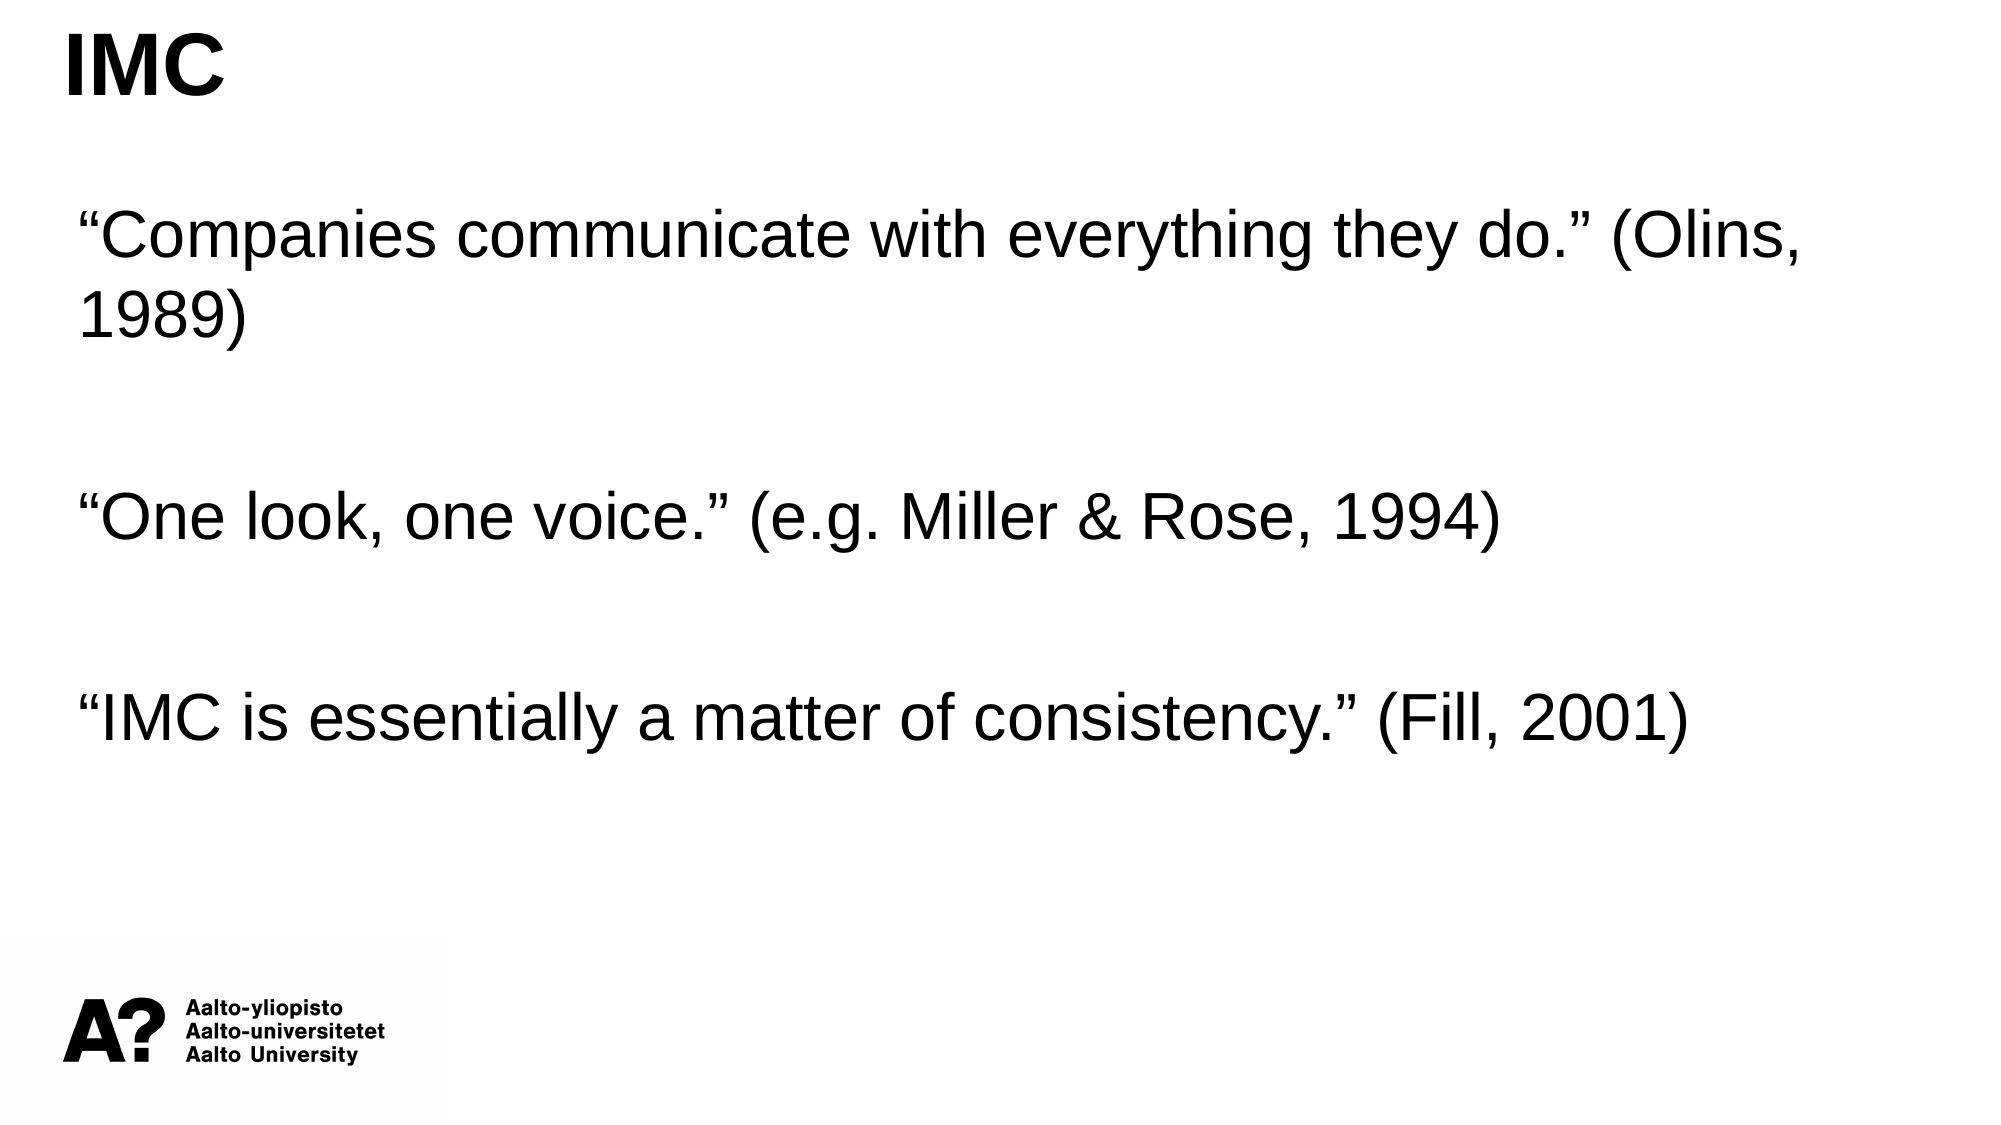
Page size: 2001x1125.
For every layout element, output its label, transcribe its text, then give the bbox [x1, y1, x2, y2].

picture [0, 936, 449, 1125]
list IMC [63, 6, 1922, 225]
list “Companies communicate with everything they do.” (Olins, 1989) “One look, one voice.” (e.g. Miller & Rose, 1994) “IMC is essentially a matter of consistency.” (Fill, 2001) [78, 191, 1870, 886]
